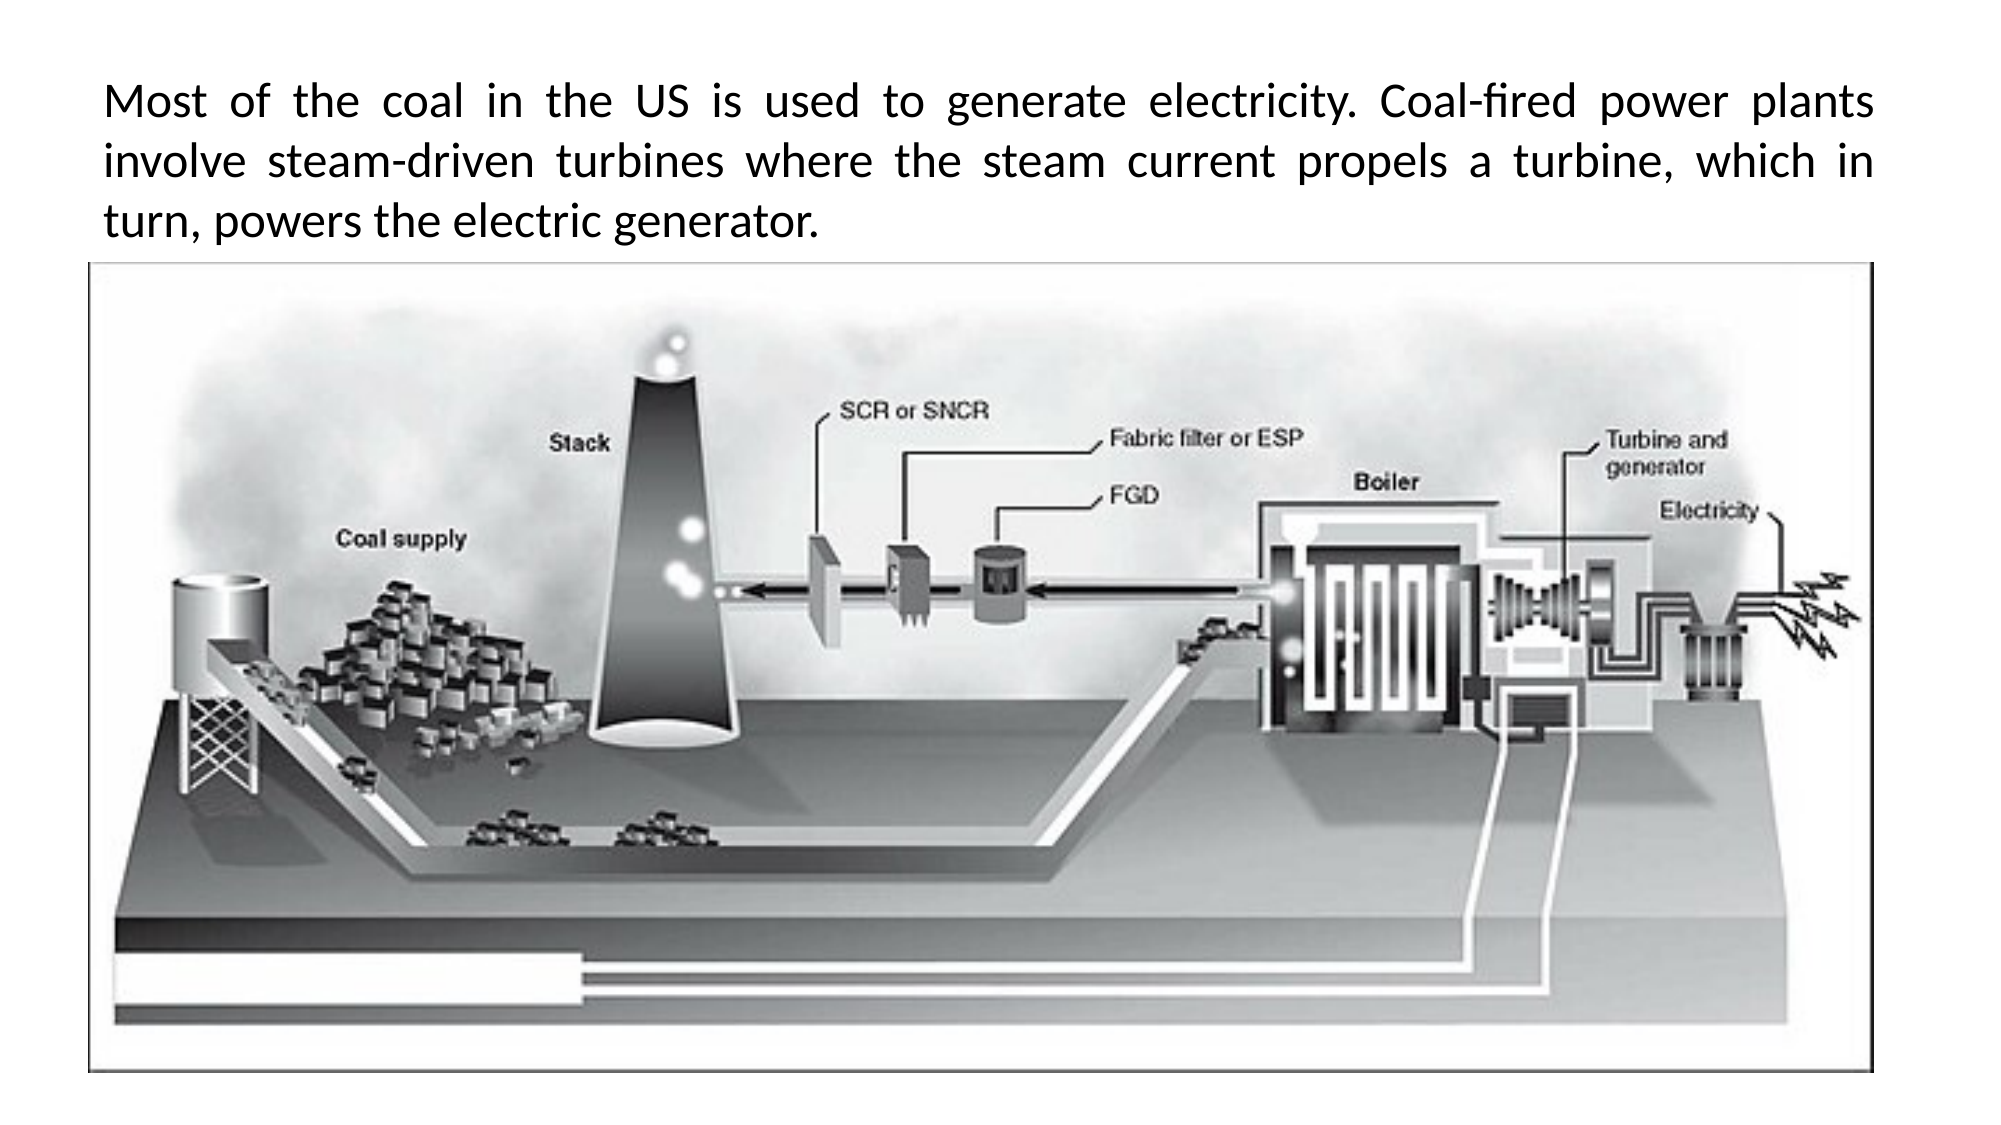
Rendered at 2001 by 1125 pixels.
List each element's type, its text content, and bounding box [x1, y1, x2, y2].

picture [87, 261, 1874, 1073]
text_box Most of the coal in the US is used to generate electricity. Coal-fired power plants involve steam-driven turbines where the steam current propels a turbine, which in turn, powers the electric generator. [88, 60, 1891, 255]
